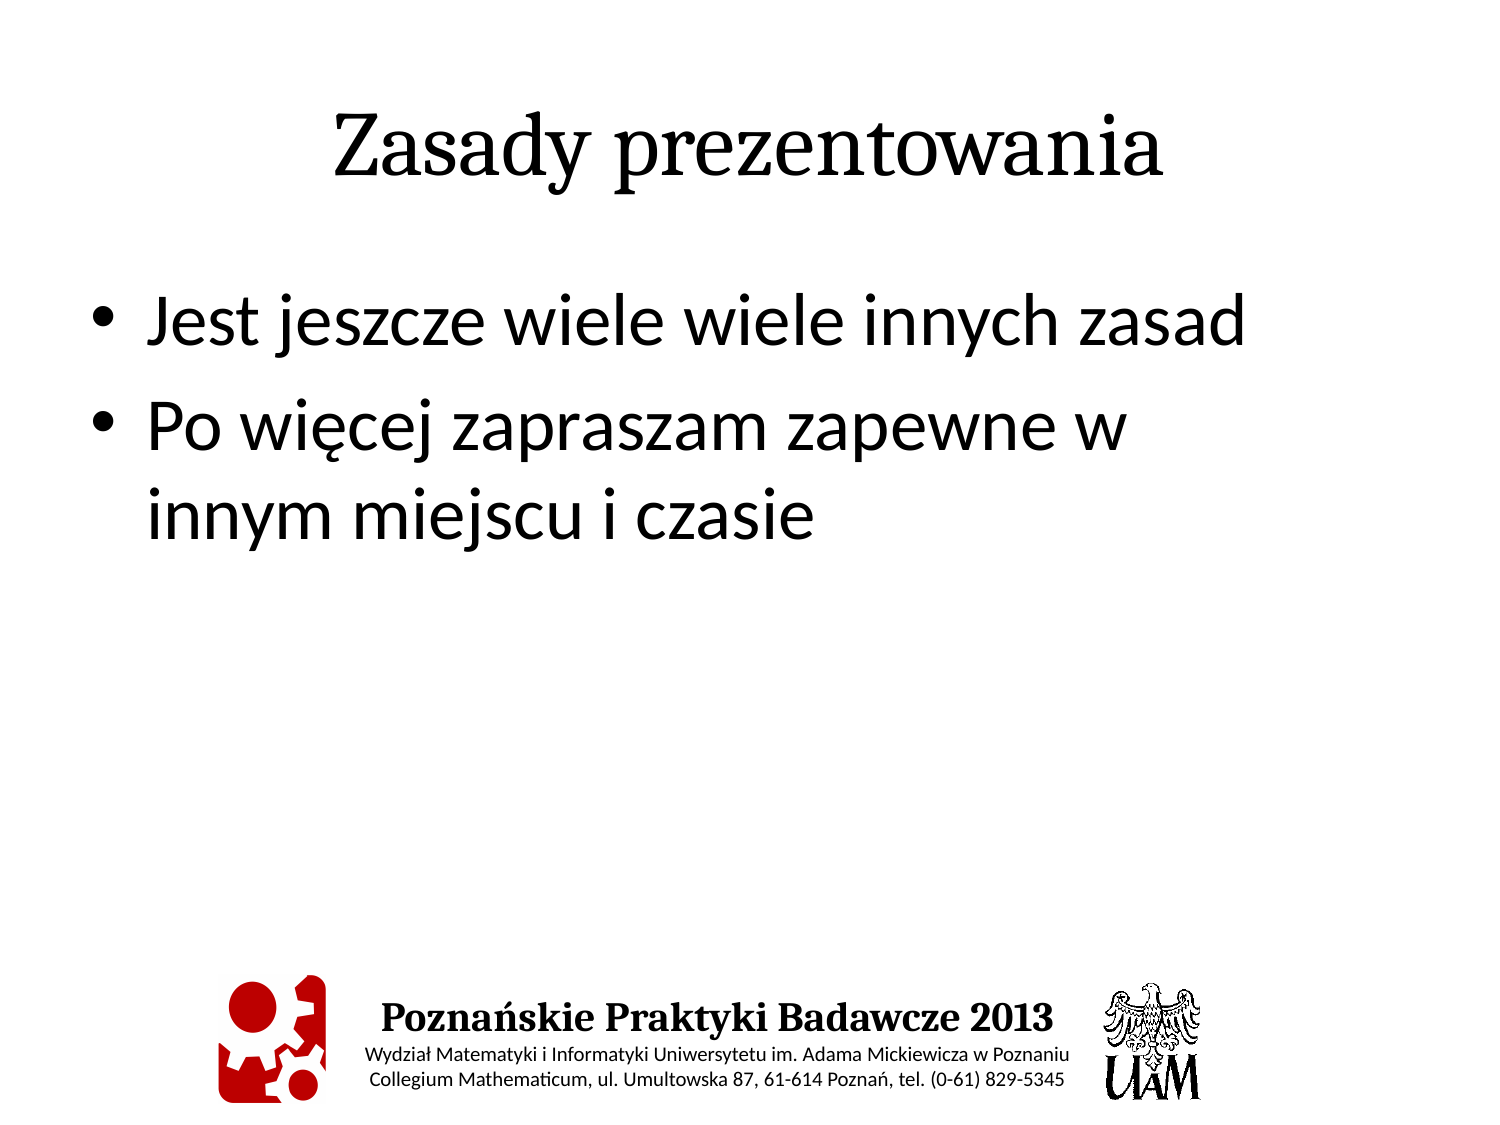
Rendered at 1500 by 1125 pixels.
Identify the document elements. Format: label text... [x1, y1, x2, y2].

list Jest jeszcze wiele wiele innych zasad Po więcej zapraszam zapewne w innym miejscu i czasie [75, 262, 1341, 941]
text_box Poznańskie Praktyki Badawcze 2013 Wydział Matematyki i Informatyki Uniwersytetu im. Adama Mickiewicza w Poznaniu Collegium Mathematicum, ul. Umultowska 87, 61-614 Poznań, tel. (0-61) 829-5345 [349, 982, 1086, 1098]
title Zasady prezentowania [75, 45, 1425, 233]
picture [218, 974, 326, 1104]
picture [1092, 975, 1213, 1105]
